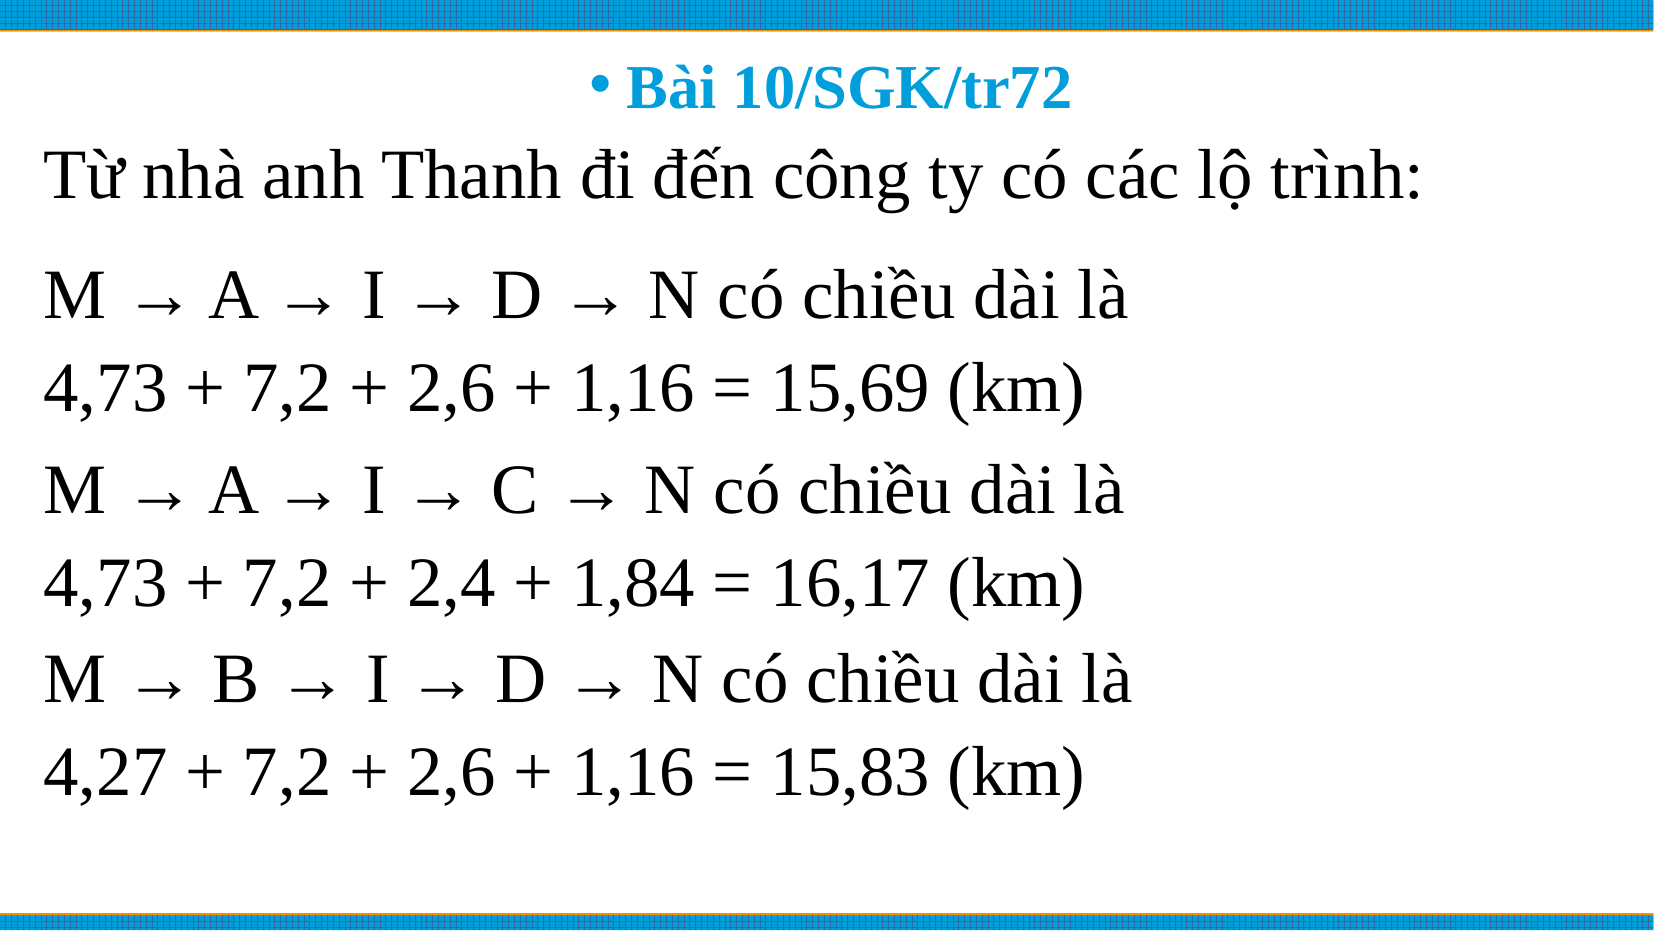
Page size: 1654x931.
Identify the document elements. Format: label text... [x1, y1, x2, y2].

text_box Từ nhà anh Thanh đi đến công ty có các lộ trình: [37, 117, 1654, 215]
text_box M → A → I → D → N có chiều dài là 4,73 + 7,2 + 2,6 + 1,16 = 15,69 (km) [37, 215, 1654, 410]
subtitle Bài 10/SGK/tr72 [86, 37, 1575, 117]
text_box M → B → I → D → N có chiều dài là 4,27 + 7,2 + 2,6 + 1,16 = 15,83 (km) [37, 599, 1654, 834]
text_box M → A → I → C → N có chiều dài là 4,73 + 7,2 + 2,4 + 1,84 = 16,17 (km) [37, 410, 1654, 599]
